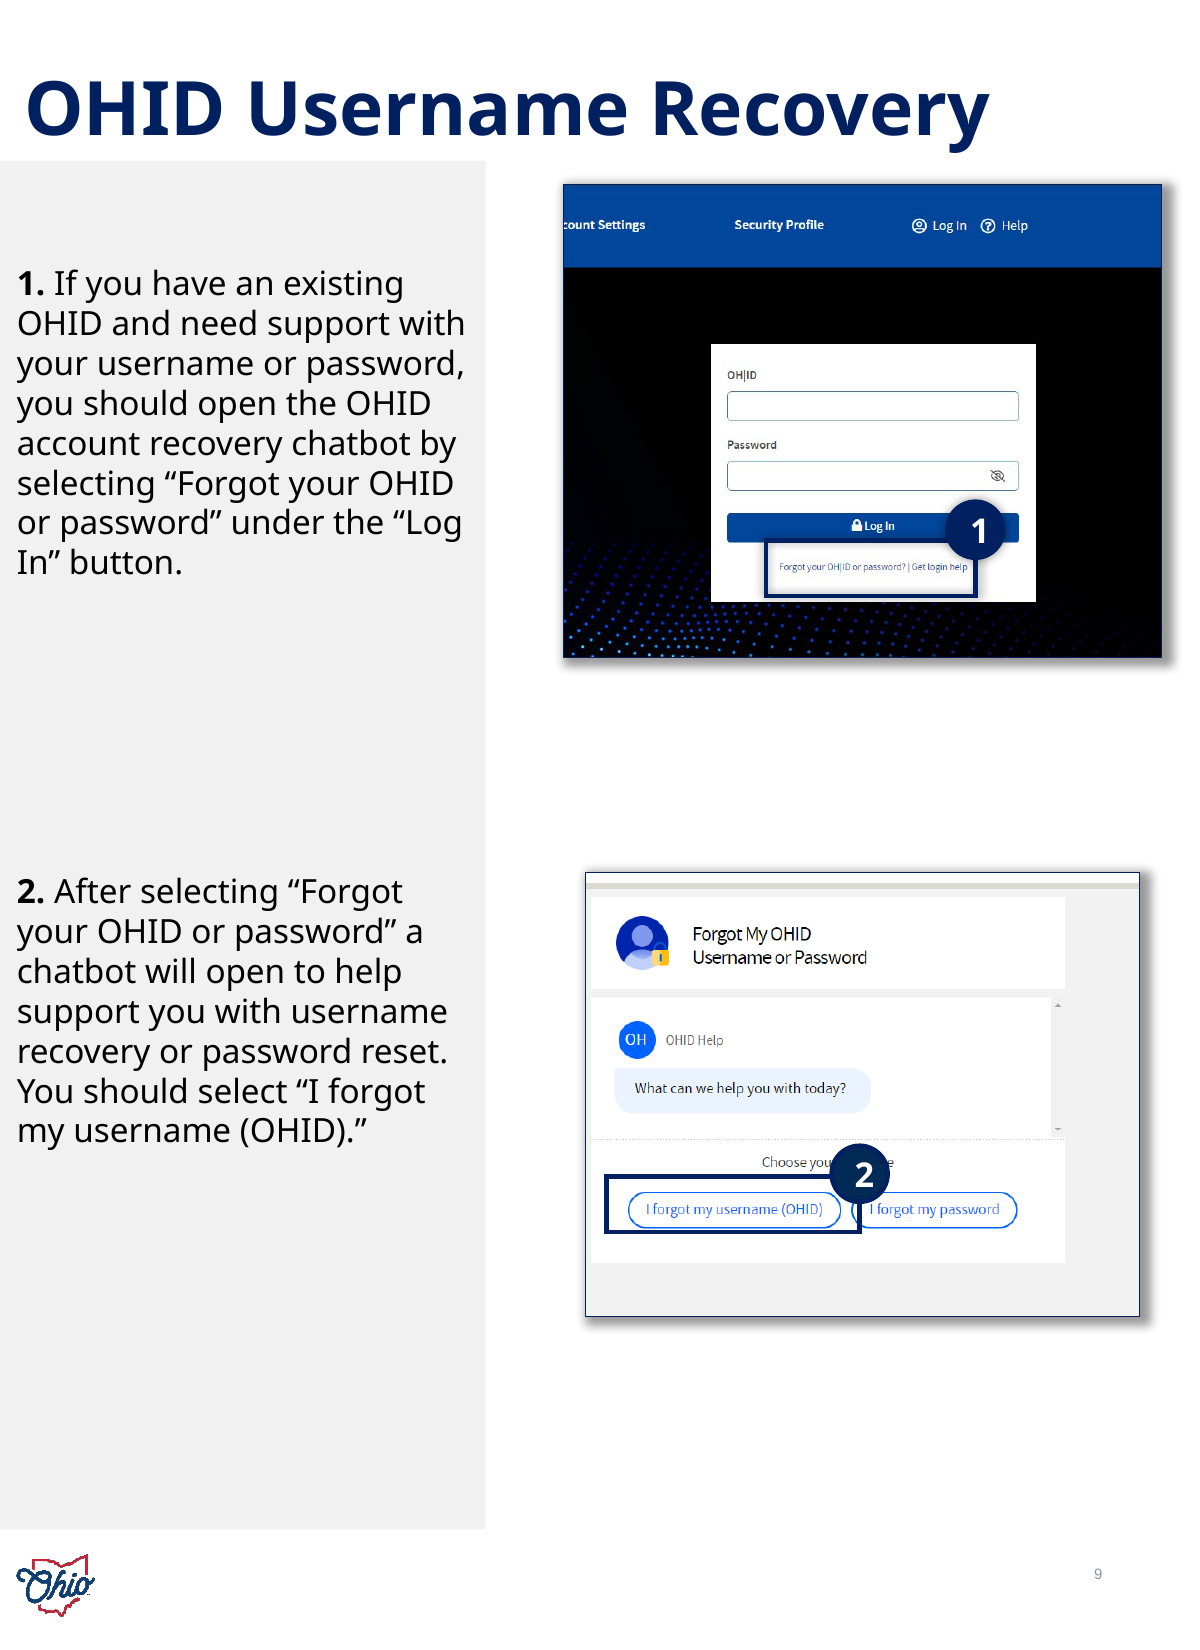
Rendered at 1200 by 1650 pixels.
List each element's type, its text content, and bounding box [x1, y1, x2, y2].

text_box OHID Username Recovery [22, 58, 1200, 151]
picture [563, 184, 1162, 658]
picture [585, 872, 1140, 1317]
picture [16, 1554, 95, 1617]
text_box 1. If you have an existing OHID and need support with your username or password, you should open the OHID account recovery chatbot by selecting “Forgot your OHID or password” under the “Log In” button. [2, 254, 489, 629]
text_box 2. After selecting “Forgot your OHID or password” a chatbot will open to help support you with username recovery or password reset. You should select “I forgot my username (OHID).” [2, 862, 489, 1157]
text_box [0, 160, 486, 1530]
slide_number 9 [847, 1529, 1118, 1618]
